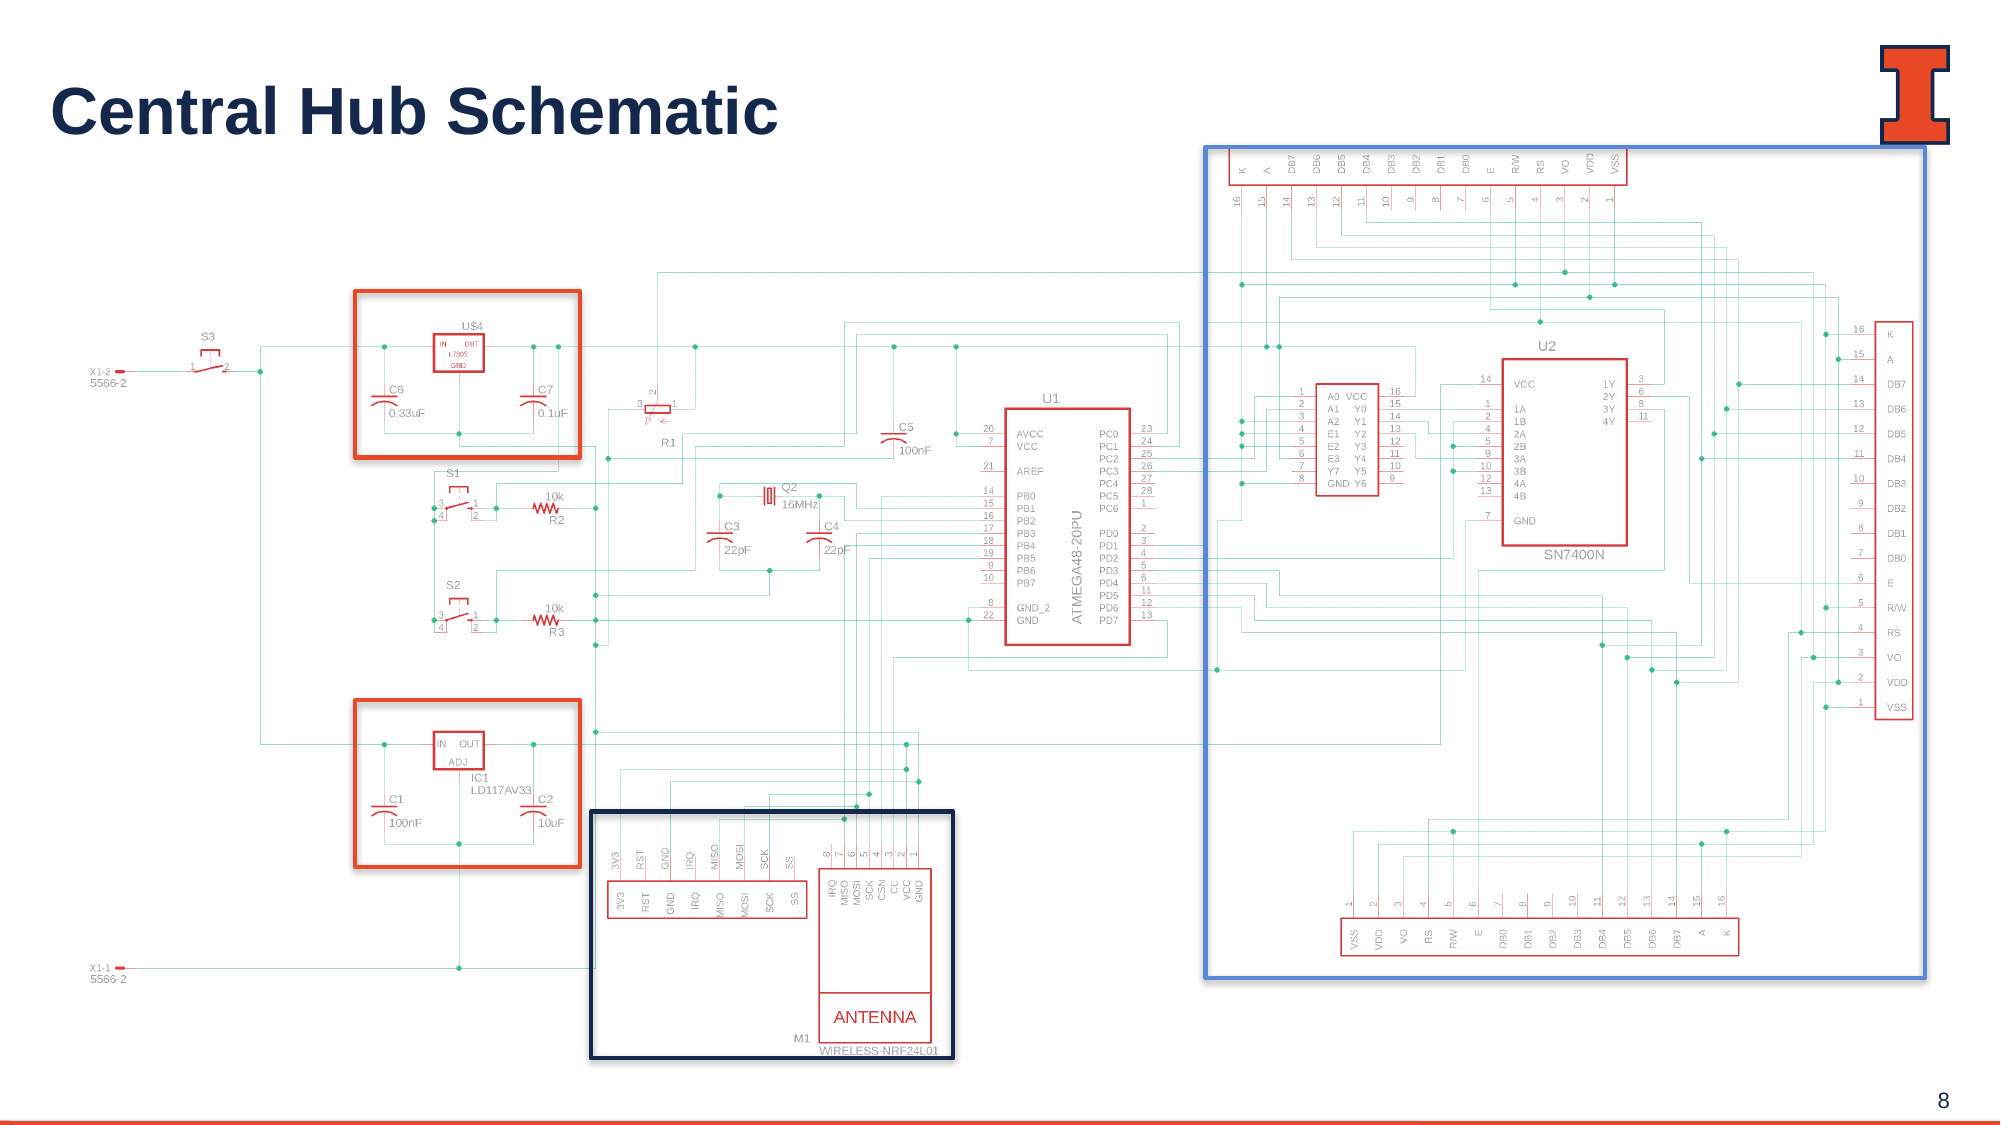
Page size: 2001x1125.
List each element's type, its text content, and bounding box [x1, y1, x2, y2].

picture [85, 146, 1915, 1059]
text_box [1915, 146, 1926, 979]
title Central Hub Schematic [50, 77, 1726, 213]
picture [1880, 45, 1950, 145]
slide_number 8 [1500, 1079, 1950, 1120]
